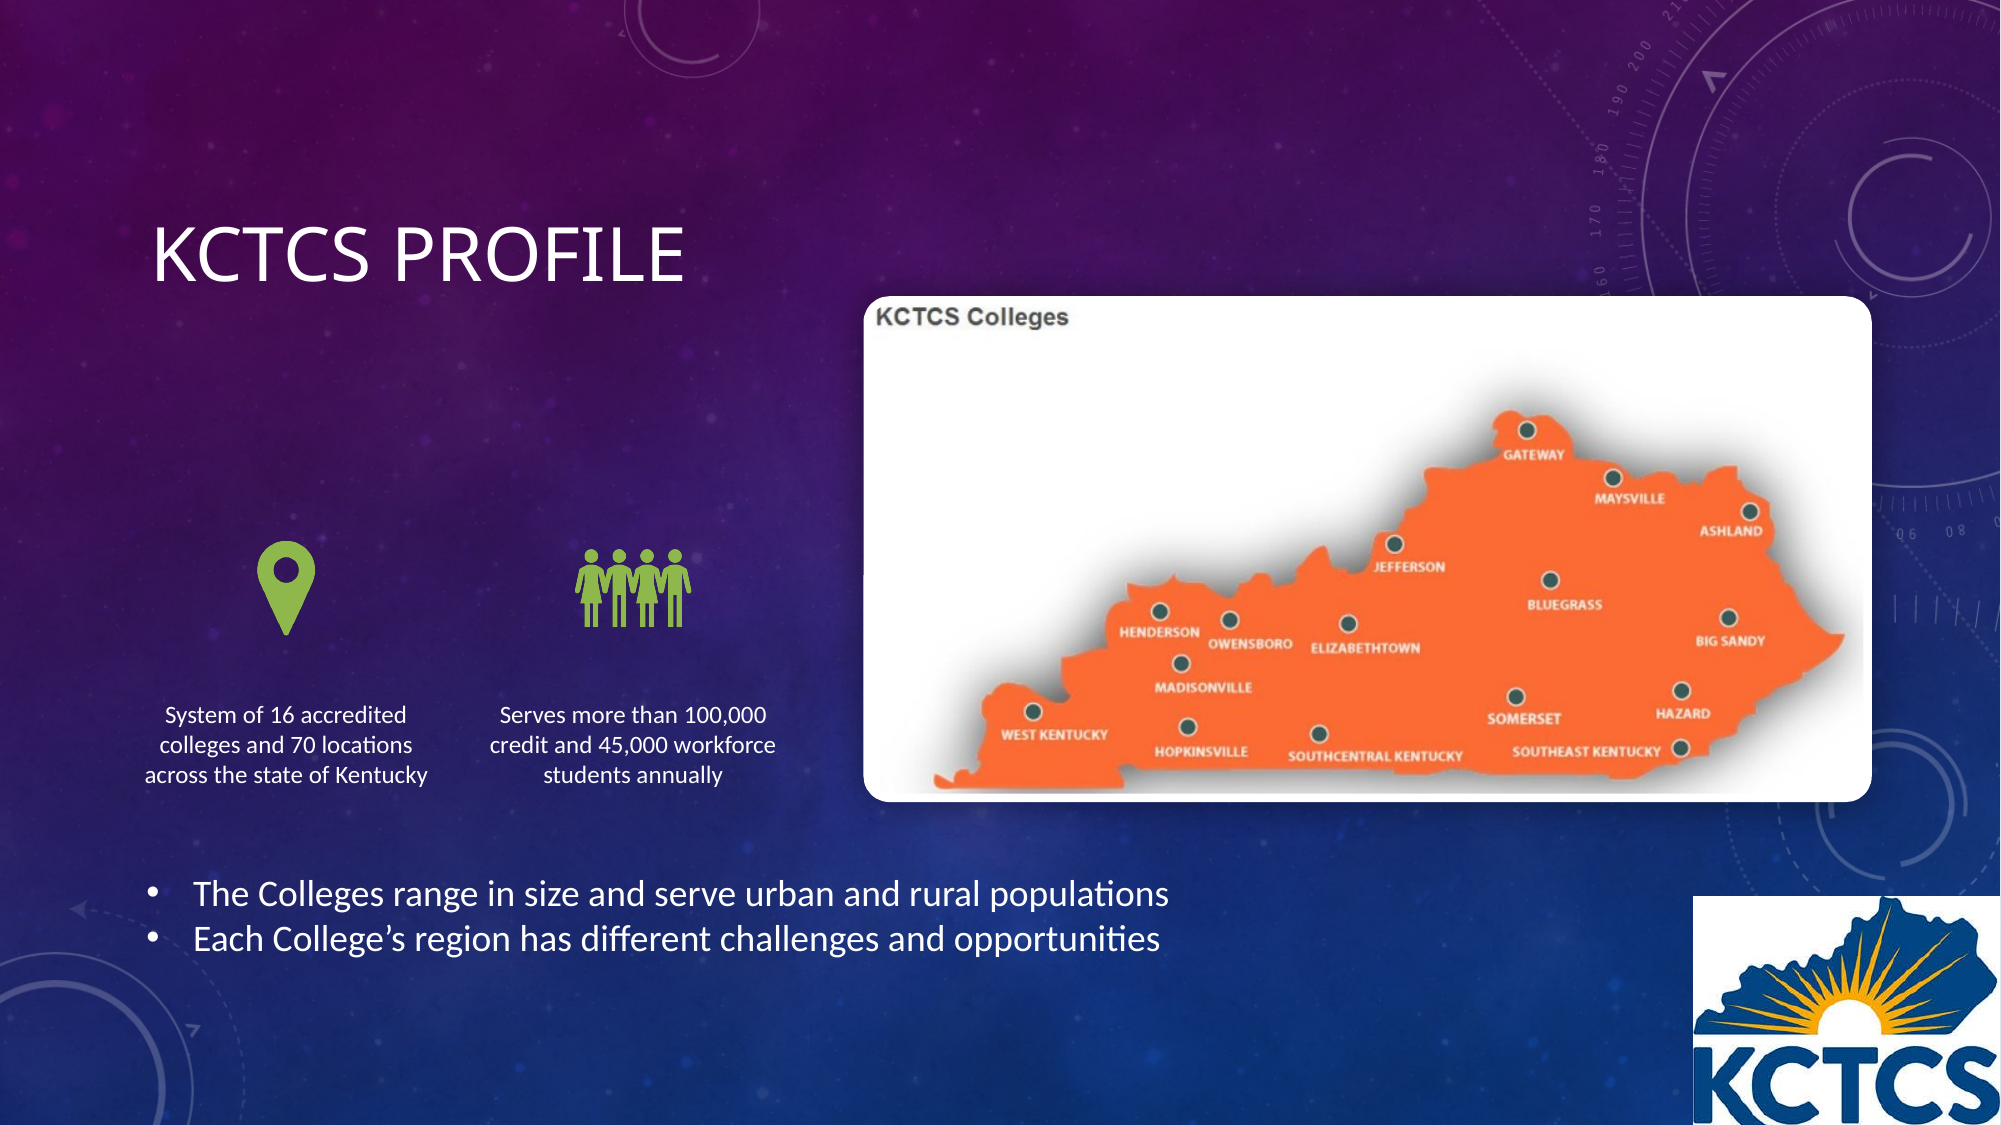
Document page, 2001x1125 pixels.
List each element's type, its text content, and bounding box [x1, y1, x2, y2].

text_box The Colleges range in size and serve urban and rural populations Each College’s region has different challenges and opportunities [794, 861, 1321, 967]
title KCTCS PRofile [135, 132, 789, 370]
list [131, 370, 789, 968]
picture [0, 0, 2001, 1125]
